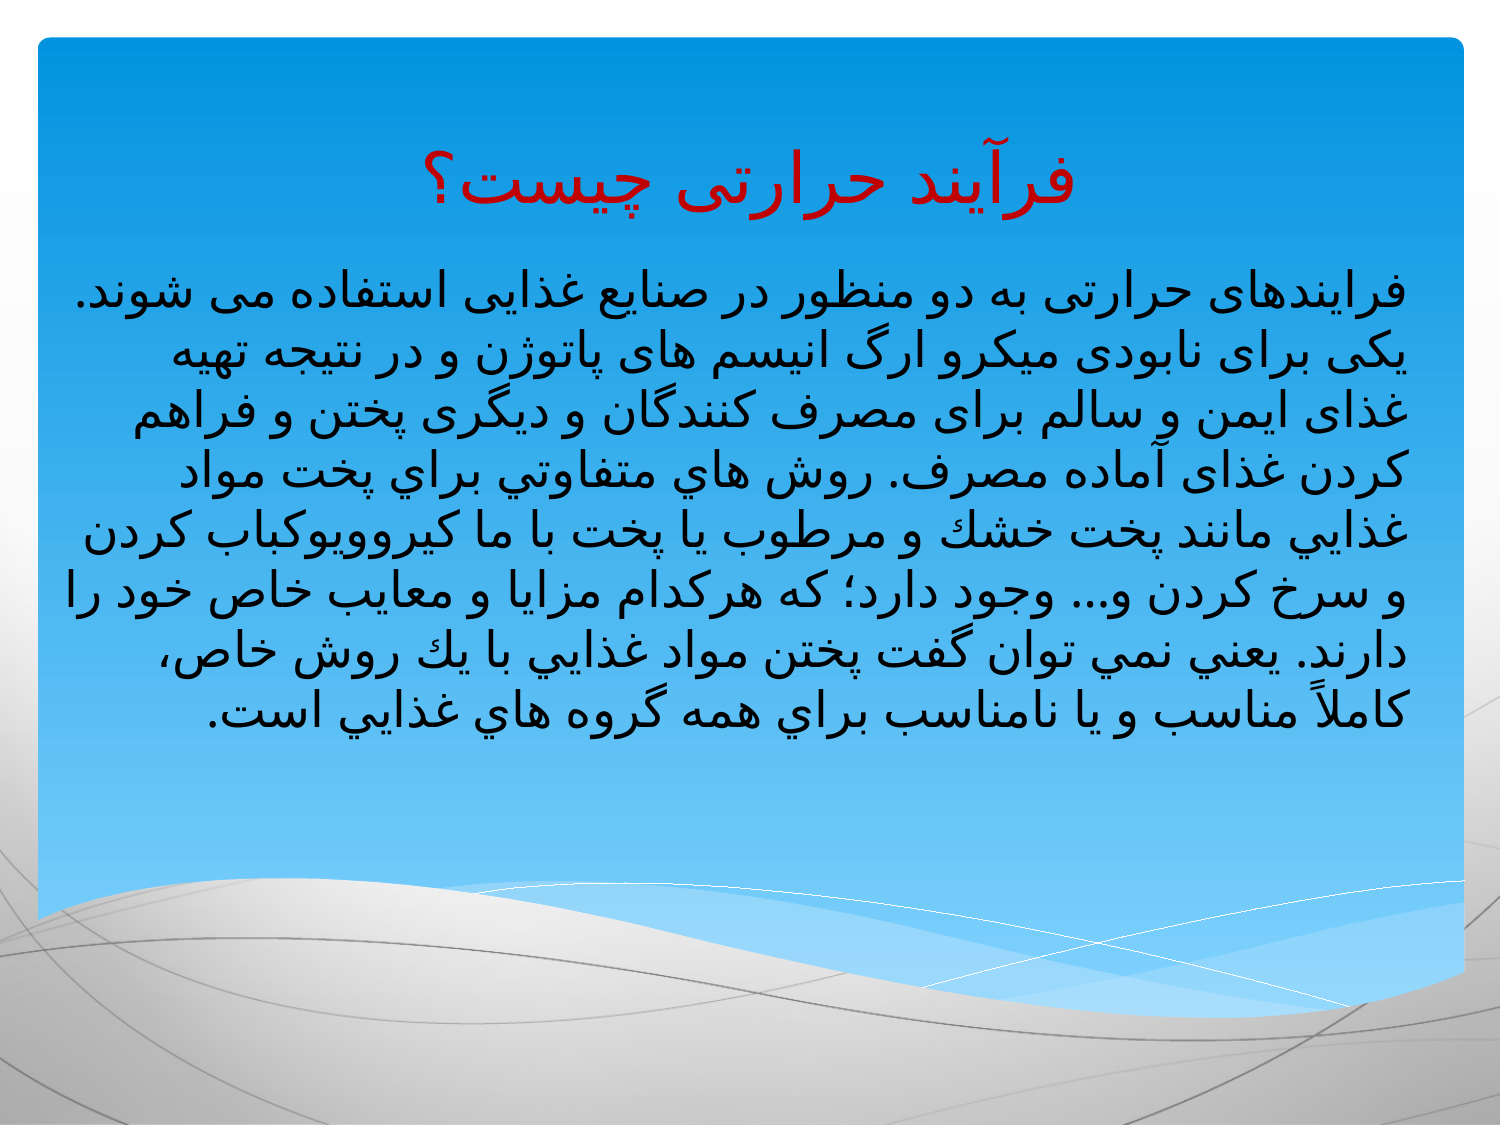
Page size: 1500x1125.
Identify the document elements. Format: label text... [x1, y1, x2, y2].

subtitle فرایندهای حرارتی به دو منظور در صنایع غذایی استفاده می شوند. یکی برای نابودی میکرو ارگ انیسم های پاتوژن و در نتیجه تهیه غذای ایمن و سالم برای مصرف کنندگان و دیگری پختن و فراهم کردن غذای آماده مصرف. روش هاي متفاوتي براي پخت مواد غذايي مانند پخت خشك و مرطوب يا پخت با ما كيروويوكباب کردن و سرخ كردن و… وجود دارد؛ كه هركدام مزایا و معایب خاص خود را دارند. يعني نمي توان گفت پختن مواد غذايي با يك روش خاص، كاملاً مناسب و یا نامناسب براي همه گروه هاي غذايي است. [37, 249, 1425, 1063]
title فرآیند حرارتی چیست؟ [112, 125, 1388, 225]
